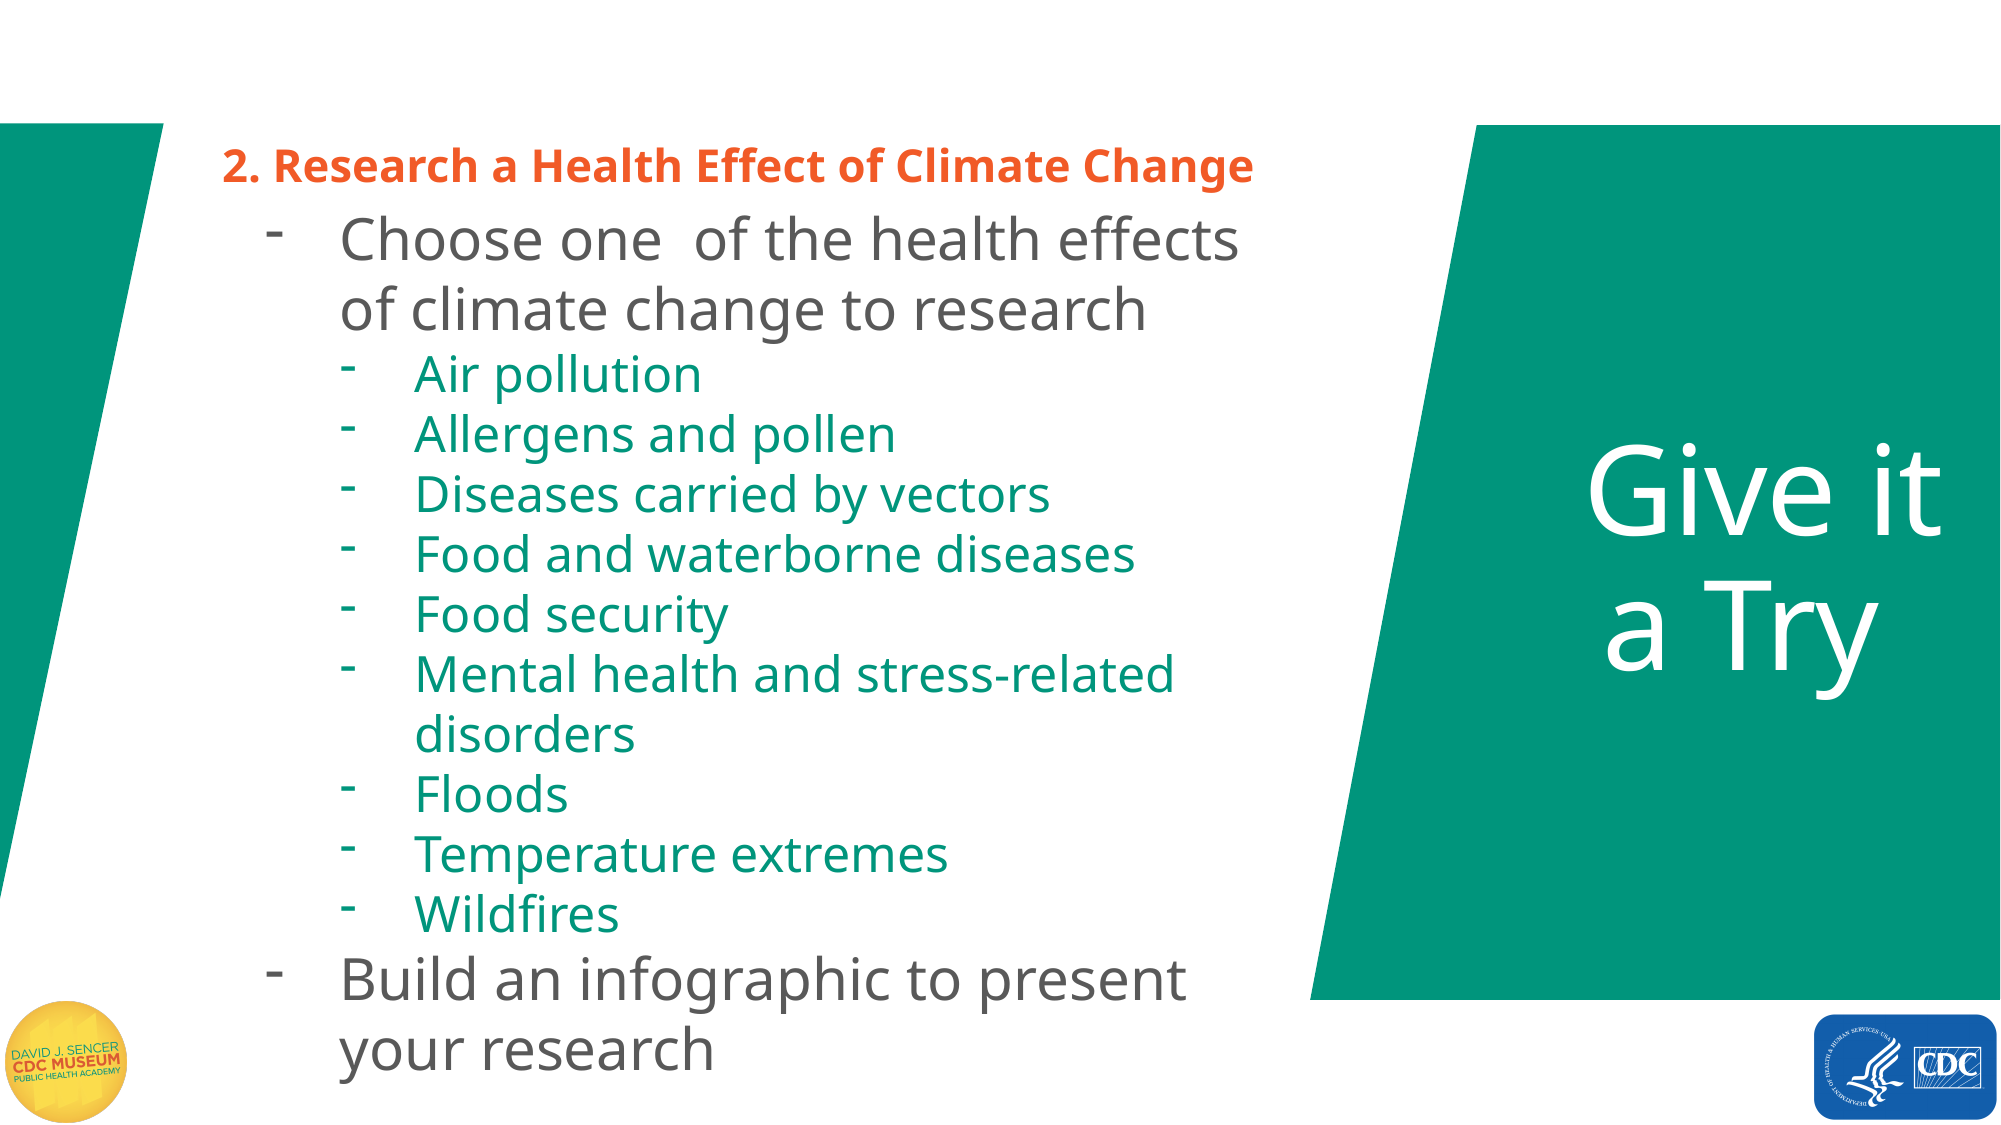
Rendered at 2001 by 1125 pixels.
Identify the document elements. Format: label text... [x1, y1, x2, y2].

text_box [0, 122, 165, 902]
title Give it a Try [1473, 306, 1957, 819]
text_box [1311, 124, 2000, 1001]
text_box [0, 0, 2000, 1125]
text_box Choose one of the health effects of climate change to research Air pollution Allergens and pollen Diseases carried by vectors Food and waterborne diseases Food security Mental health and stress-related disorders Floods Temperature extremes Wildfires Build an infographic to present your research [250, 194, 1311, 1125]
picture [1801, 1006, 2000, 1125]
list 2. Research a Health Effect of Climate Change [206, 122, 1452, 215]
picture [4, 1001, 127, 1123]
